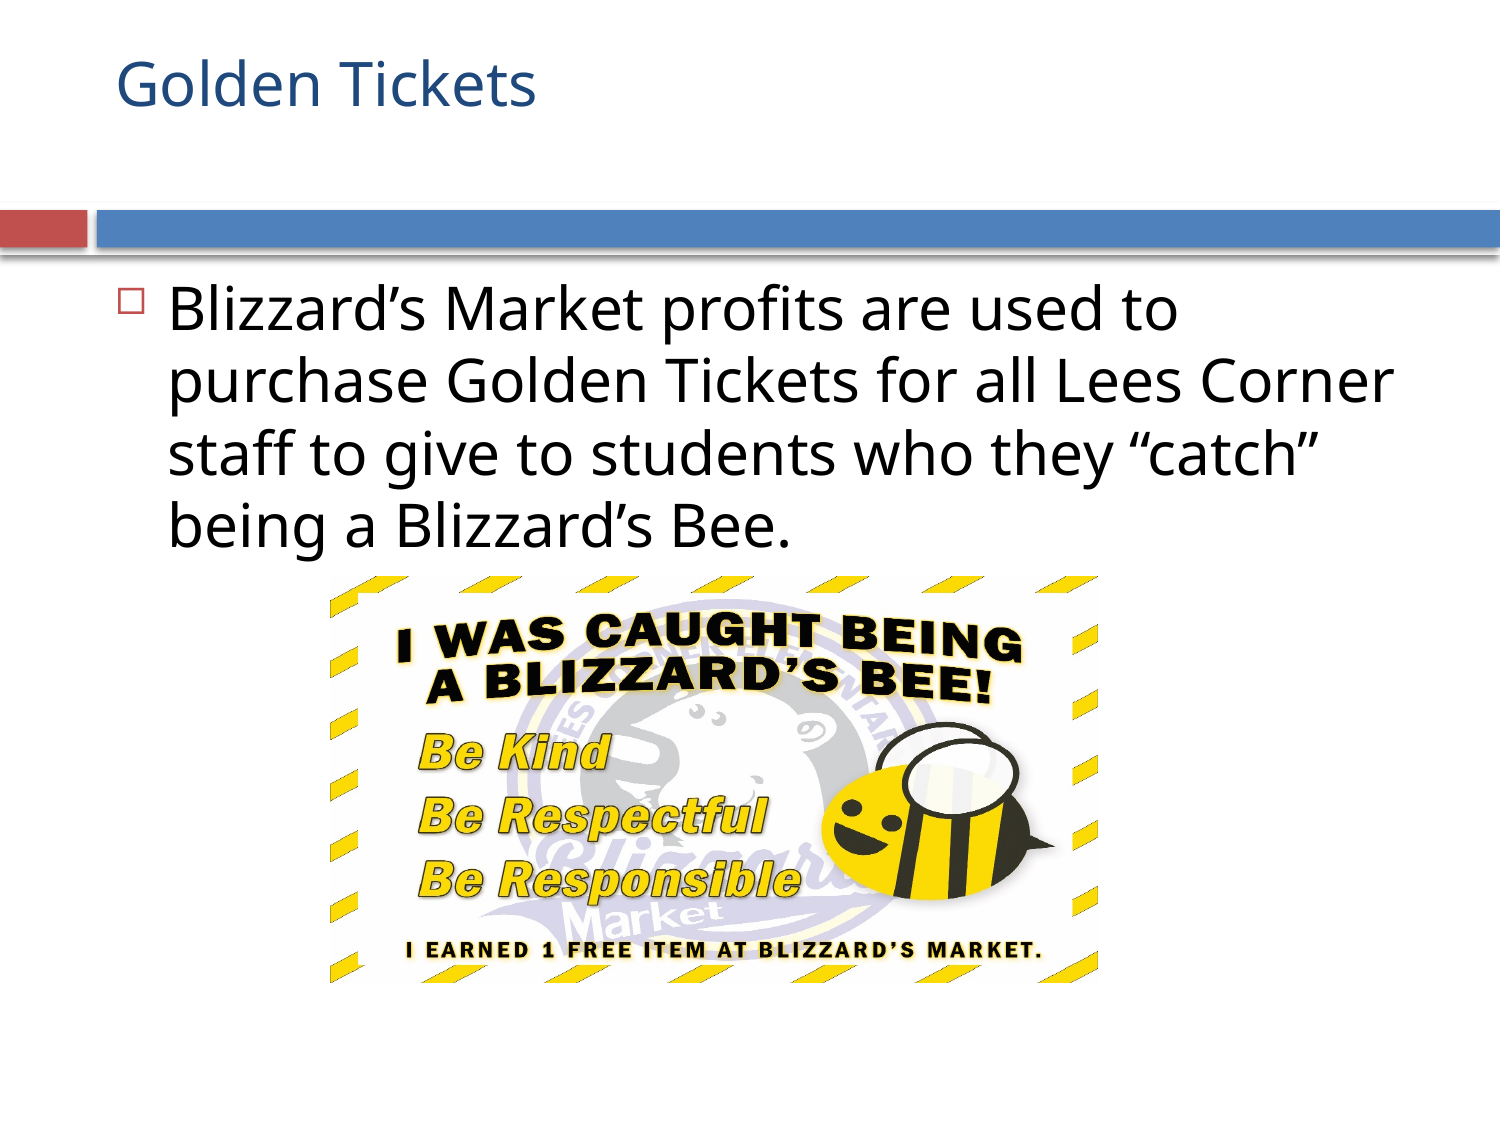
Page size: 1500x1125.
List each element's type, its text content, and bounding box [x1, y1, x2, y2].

picture [329, 576, 1098, 983]
list Blizzard’s Market profits are used to purchase Golden Tickets for all Lees Corner staff to give to students who they “catch” being a Blizzard’s Bee. [100, 262, 1438, 1000]
title Golden Tickets [100, 37, 1438, 200]
